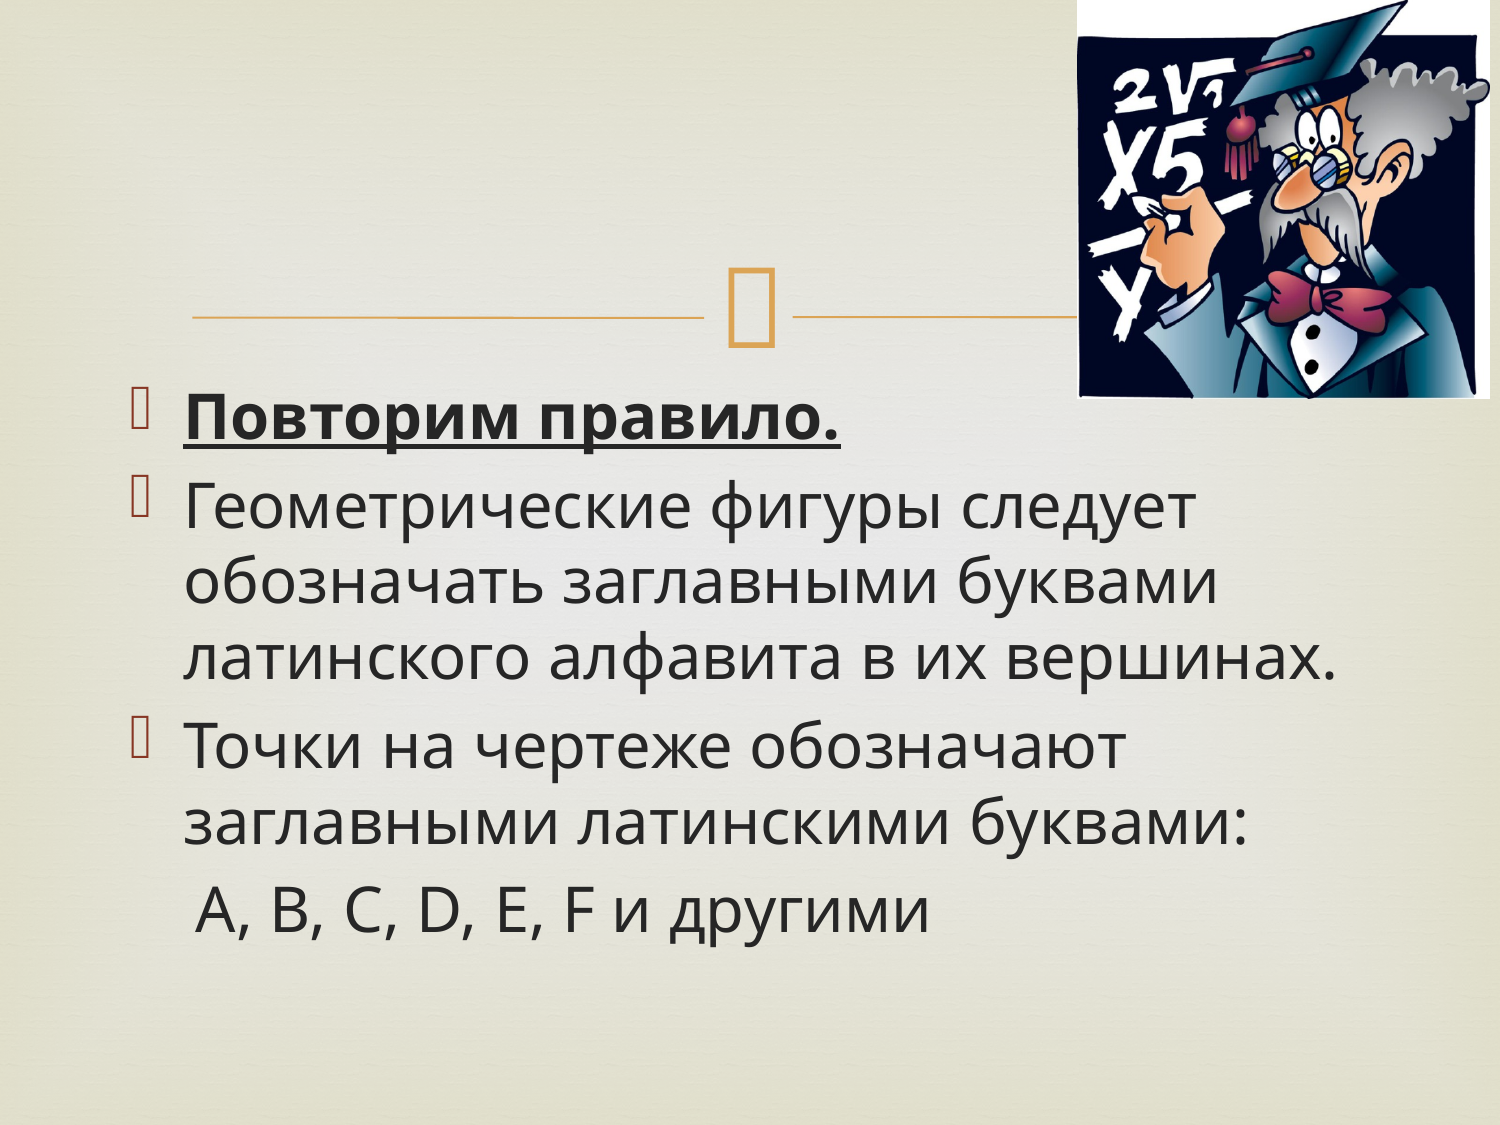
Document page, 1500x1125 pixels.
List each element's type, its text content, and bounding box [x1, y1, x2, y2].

list Повторим правило. Геометрические фигуры следует обозначать заглавными буквами латинского алфавита в их вершинах. Точки на чертеже обозначают заглавными латинскими буквами: A, B, C, D, E, F и другими [114, 368, 1386, 1005]
picture [1076, 0, 1490, 400]
